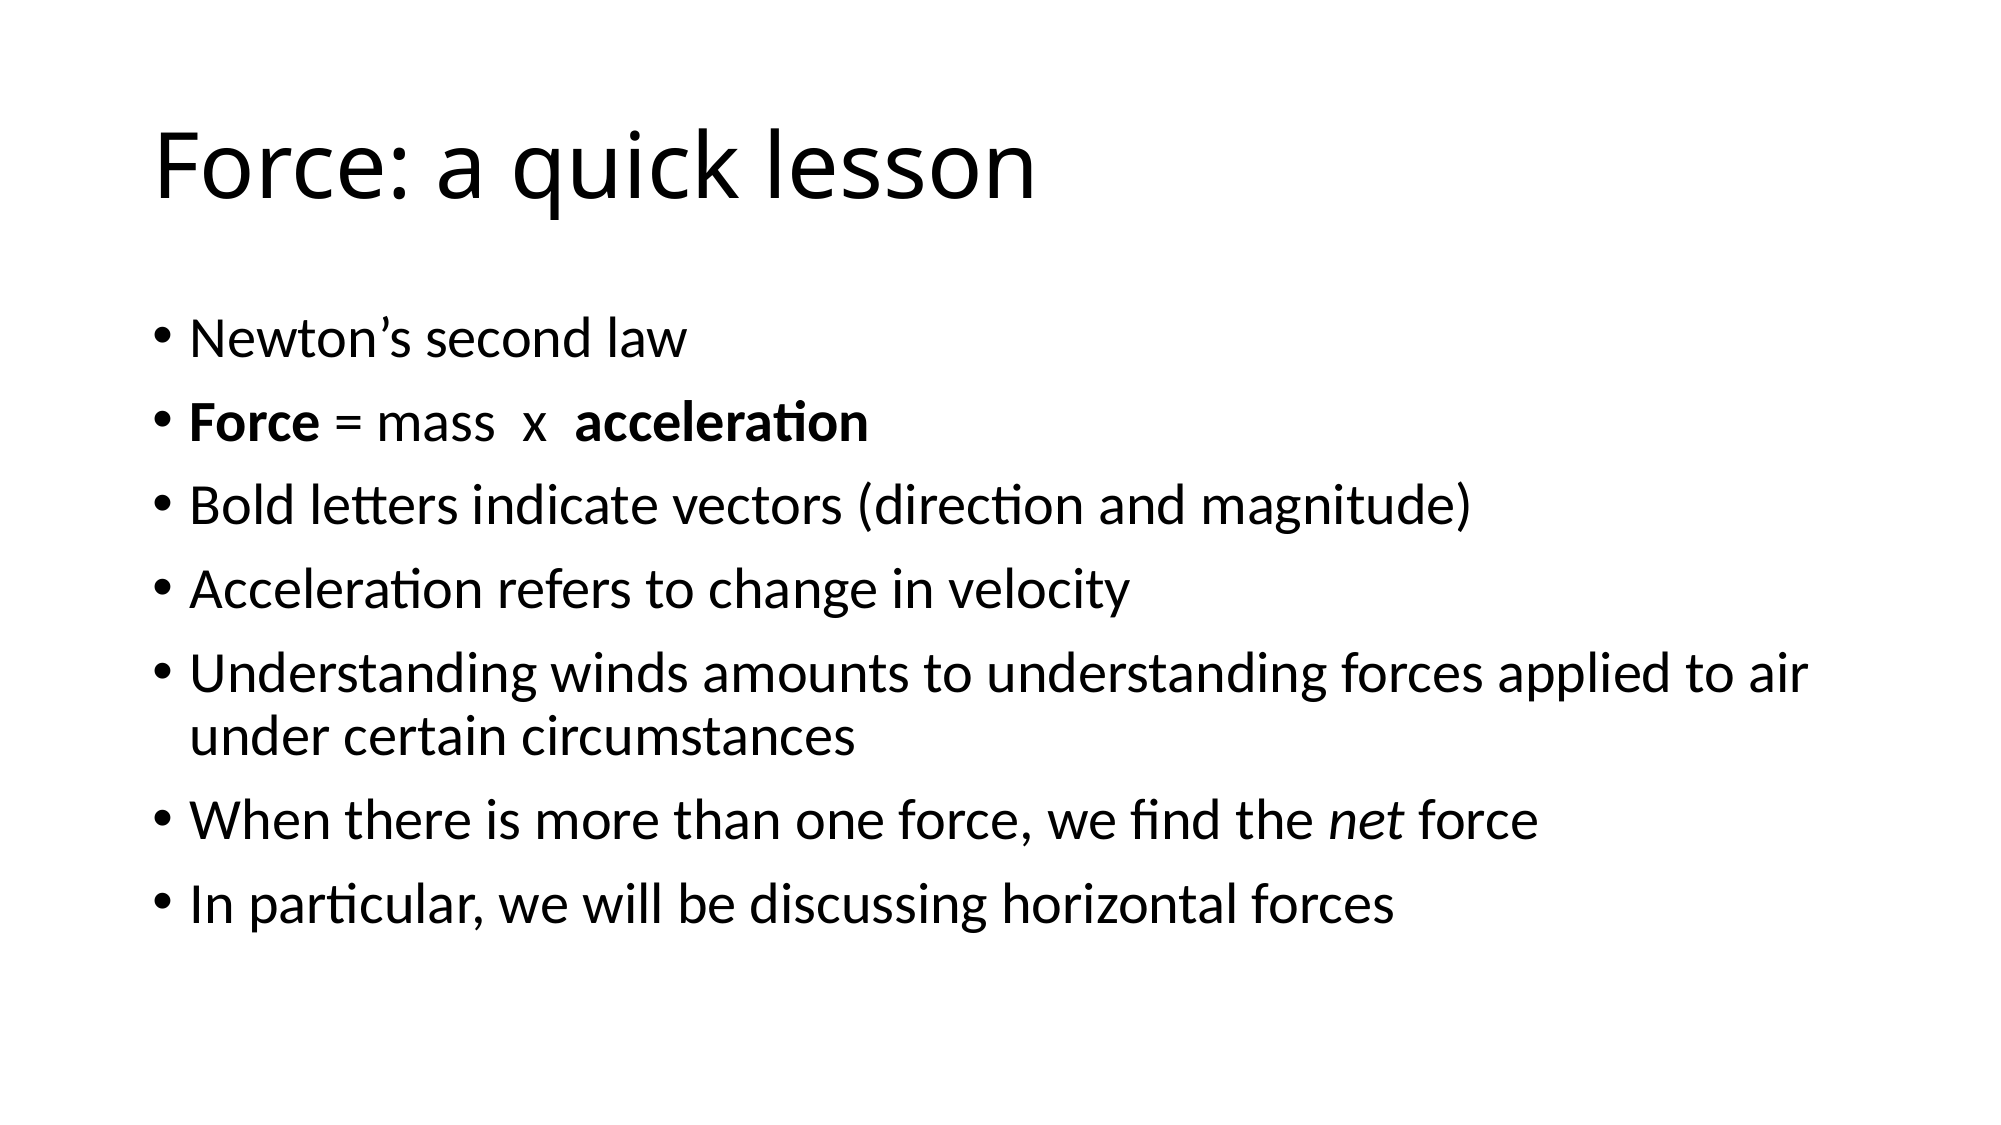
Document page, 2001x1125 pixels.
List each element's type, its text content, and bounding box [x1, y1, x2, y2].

title Force: a quick lesson [137, 59, 1863, 278]
list Newton’s second law Force = mass x acceleration Bold letters indicate vectors (direction and magnitude) Acceleration refers to change in velocity Understanding winds amounts to understanding forces applied to air under certain circumstances When there is more than one force, we find the net force In particular, we will be discussing horizontal forces [137, 299, 1863, 1066]
